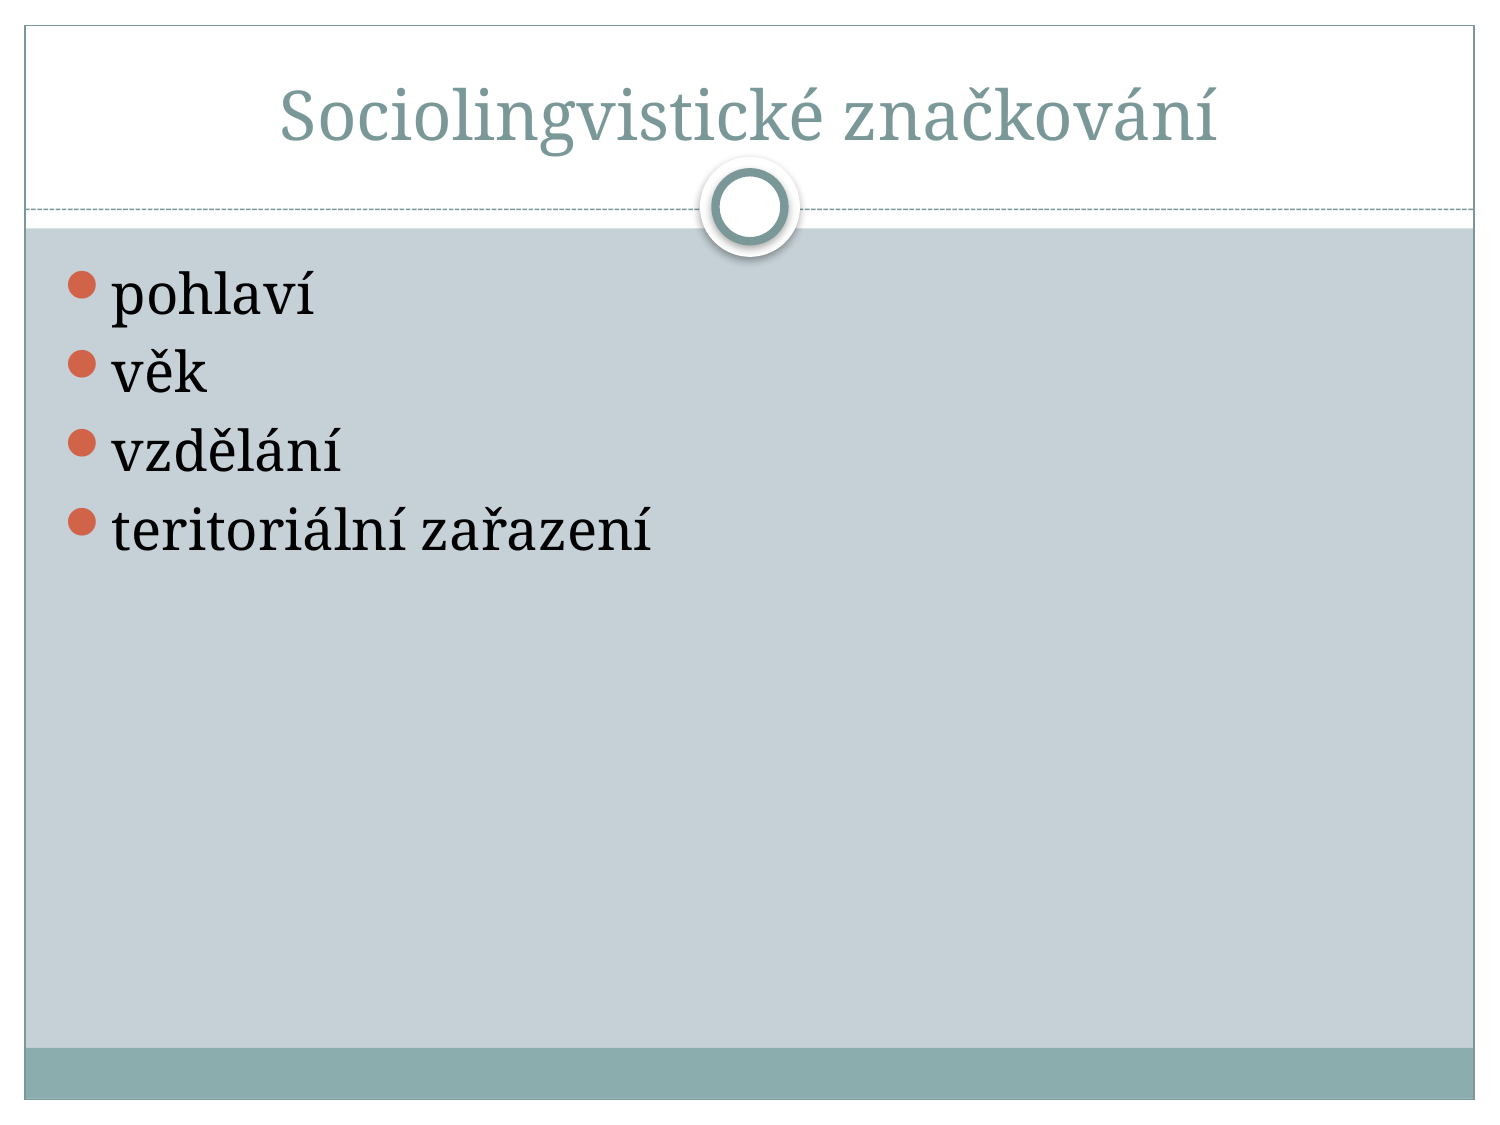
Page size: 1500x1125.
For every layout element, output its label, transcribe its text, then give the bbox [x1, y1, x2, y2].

title Sociolingvistické značkování [49, 37, 1450, 162]
list pohlaví věk vzdělání teritoriální zařazení [49, 250, 1445, 1001]
